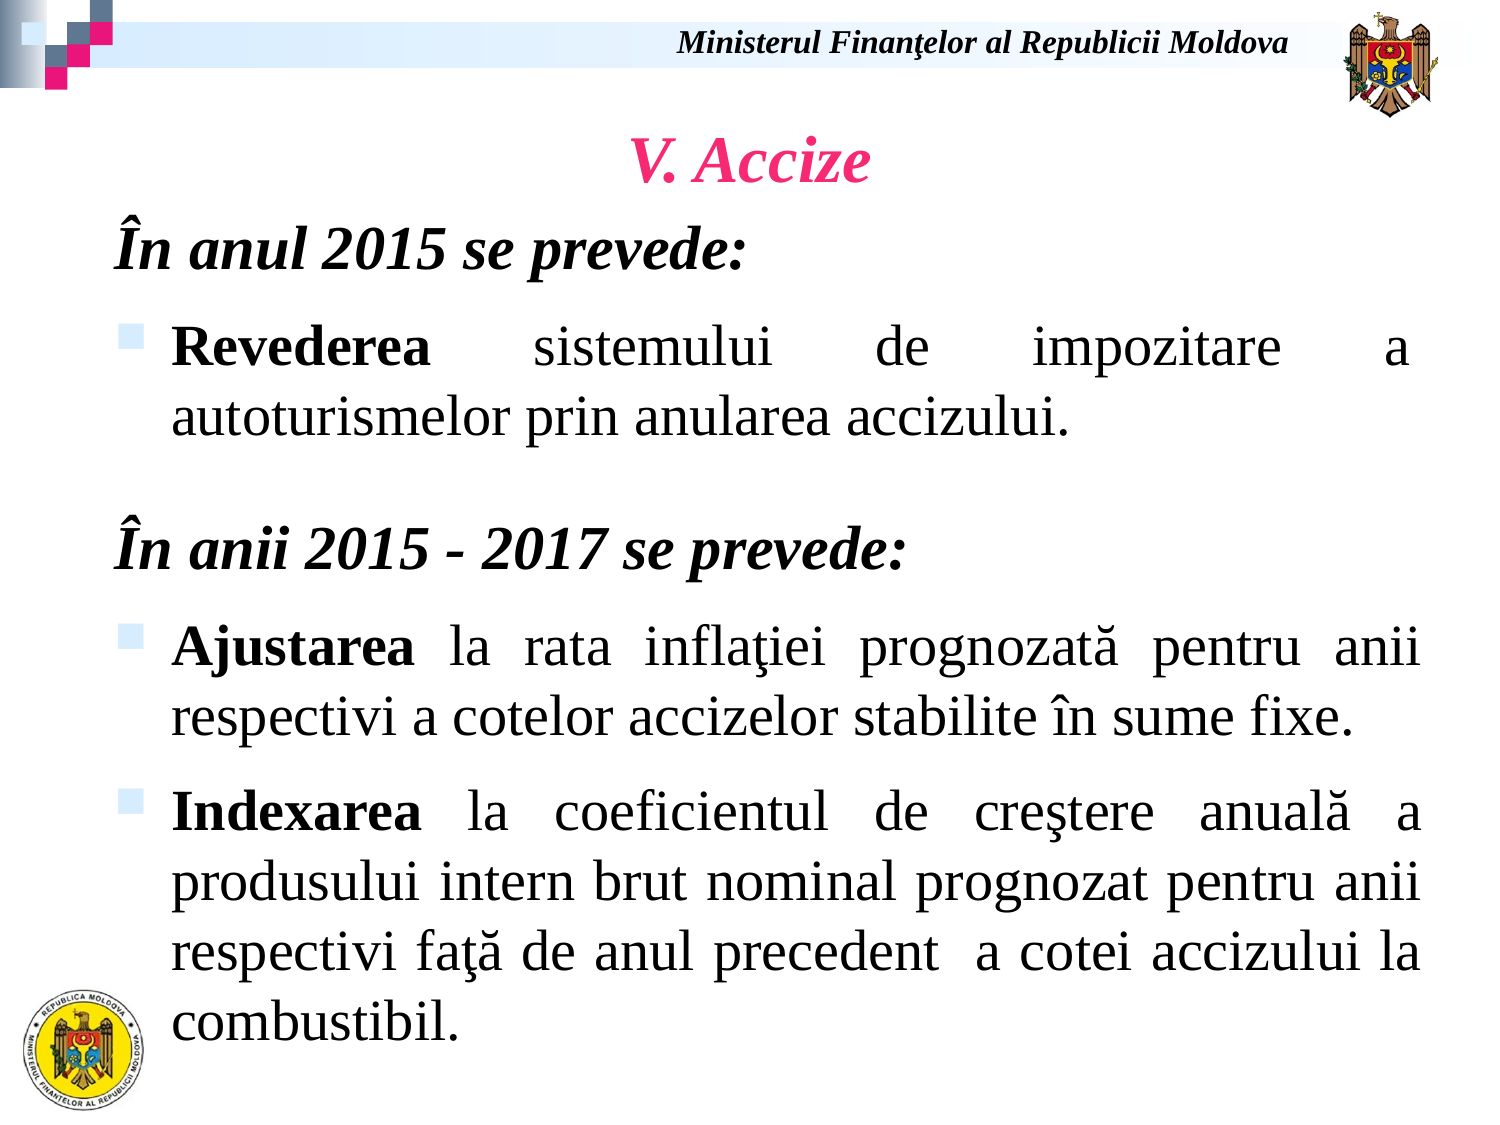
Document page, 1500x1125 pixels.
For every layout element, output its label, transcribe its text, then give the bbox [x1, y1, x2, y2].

text_box În anul 2015 se prevede: Revederea sistemului de impozitare a autoturismelor prin anularea accizului. [99, 213, 1425, 488]
picture [1343, 12, 1438, 118]
title V. Accize [74, 99, 1426, 213]
picture [0, 987, 167, 1113]
text_box În anii 2015 - 2017 se prevede: Ajustarea la rata inflaţiei prognozată pentru anii respectivi a cotelor accizelor stabilite în sume fixe. Indexarea la coeficientul de creştere anuală a produsului intern brut nominal prognozat pentru anii respectivi faţă de anul precedent a cotei accizului la combustibil. [99, 499, 1438, 1100]
text_box Ministerul Finanţelor al Republicii Moldova [612, 12, 1313, 68]
